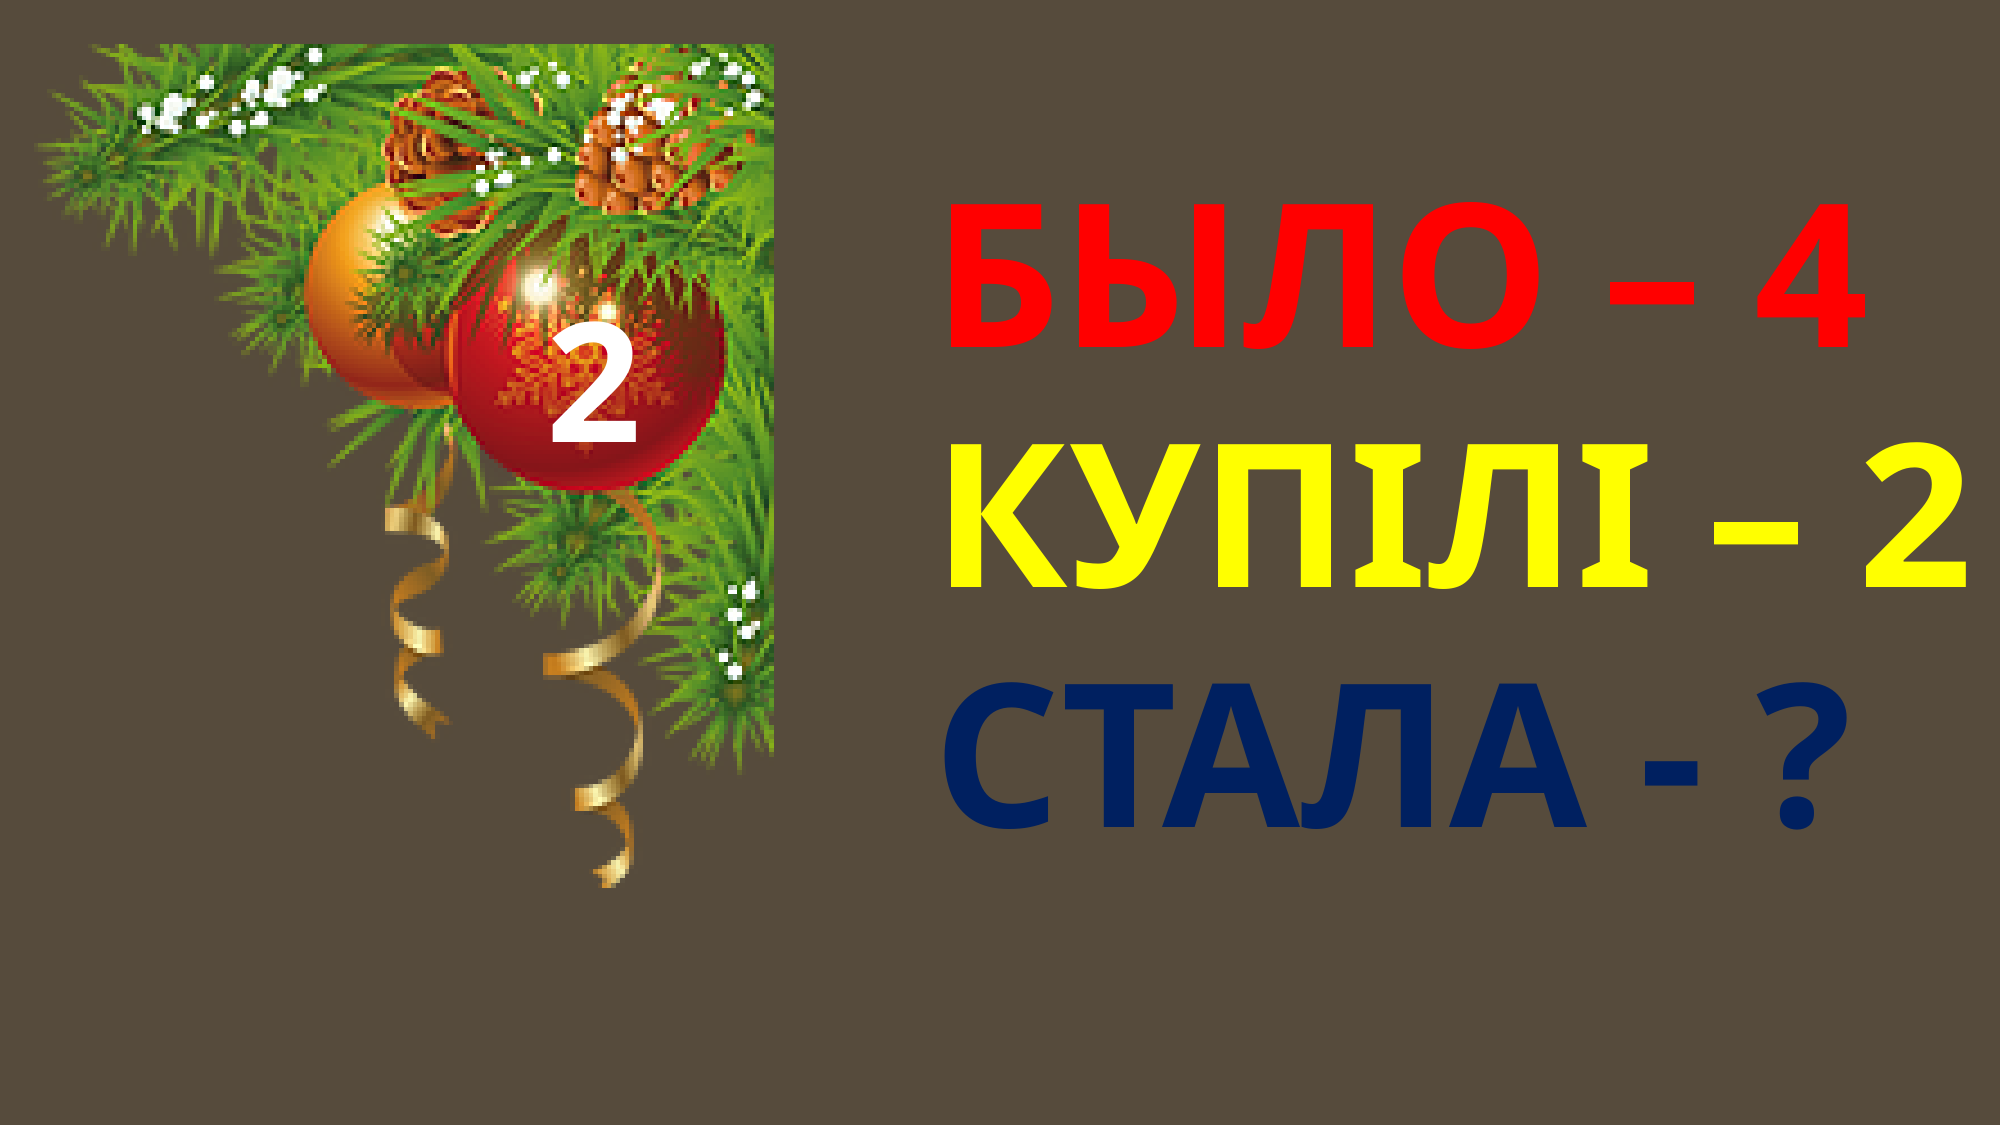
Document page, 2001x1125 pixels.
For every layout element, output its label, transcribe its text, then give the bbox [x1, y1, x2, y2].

picture [33, 44, 774, 889]
text_box БЫЛО – 4 КУПІЛІ – 2 СТАЛА - ? [919, 140, 1988, 875]
